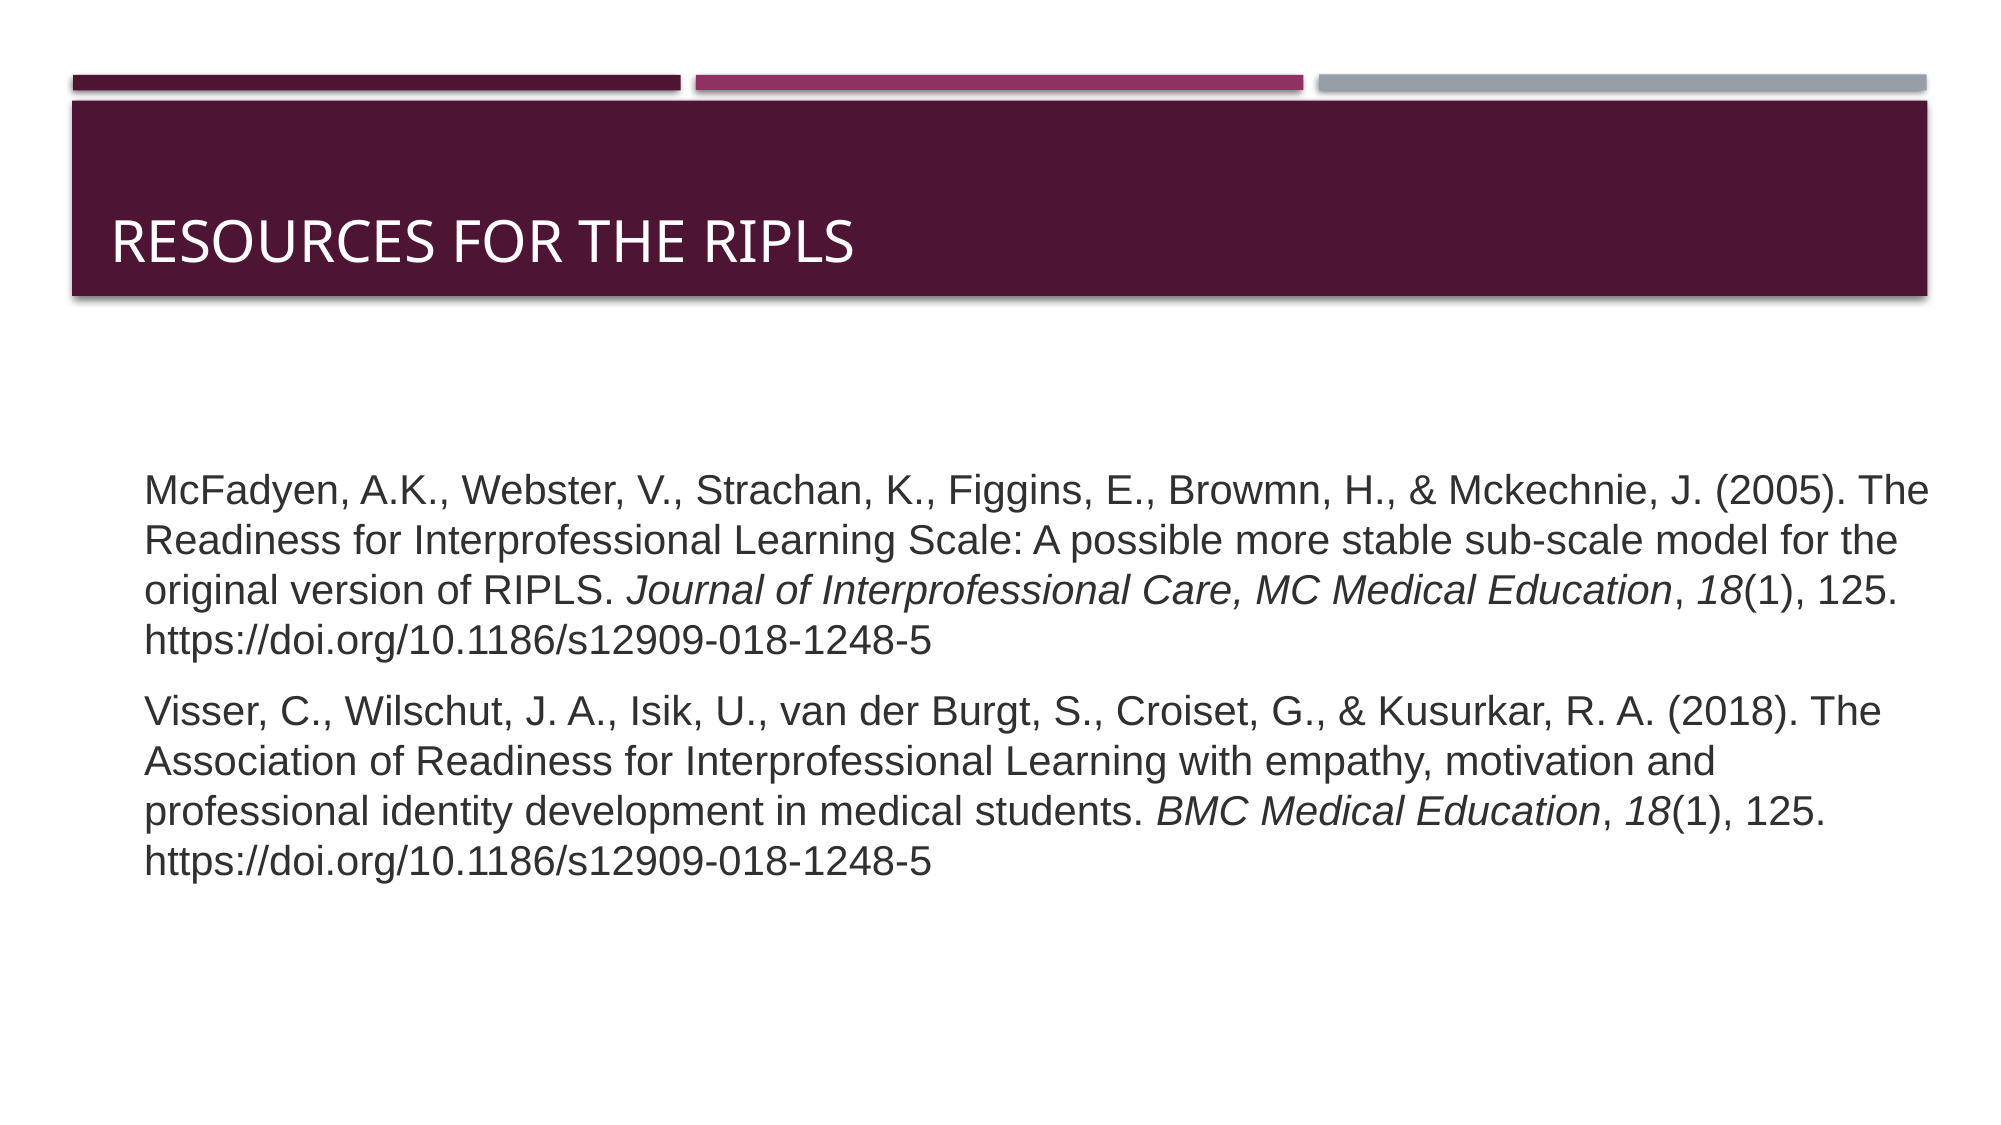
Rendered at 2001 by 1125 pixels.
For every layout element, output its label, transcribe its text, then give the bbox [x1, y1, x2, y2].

title Resources for the ripls [95, 115, 1905, 282]
list McFadyen, A.K., Webster, V., Strachan, K., Figgins, E., Browmn, H., & Mckechnie, J. (2005). The Readiness for Interprofessional Learning Scale: A possible more stable sub-scale model for the original version of RIPLS. Journal of Interprofessional Care, MC Medical Education, 18(1), 125. https://doi.org/10.1186/s12909-018-1248-5 Visser, C., Wilschut, J. A., Isik, U., van der Burgt, S., Croiset, G., & Kusurkar, R. A. (2018). The Association of Readiness for Interprofessional Learning with empathy, motivation and professional identity development in medical students. BMC Medical Education, 18(1), 125. https://doi.org/10.1186/s12909-018-1248-5 [129, 345, 2000, 1001]
